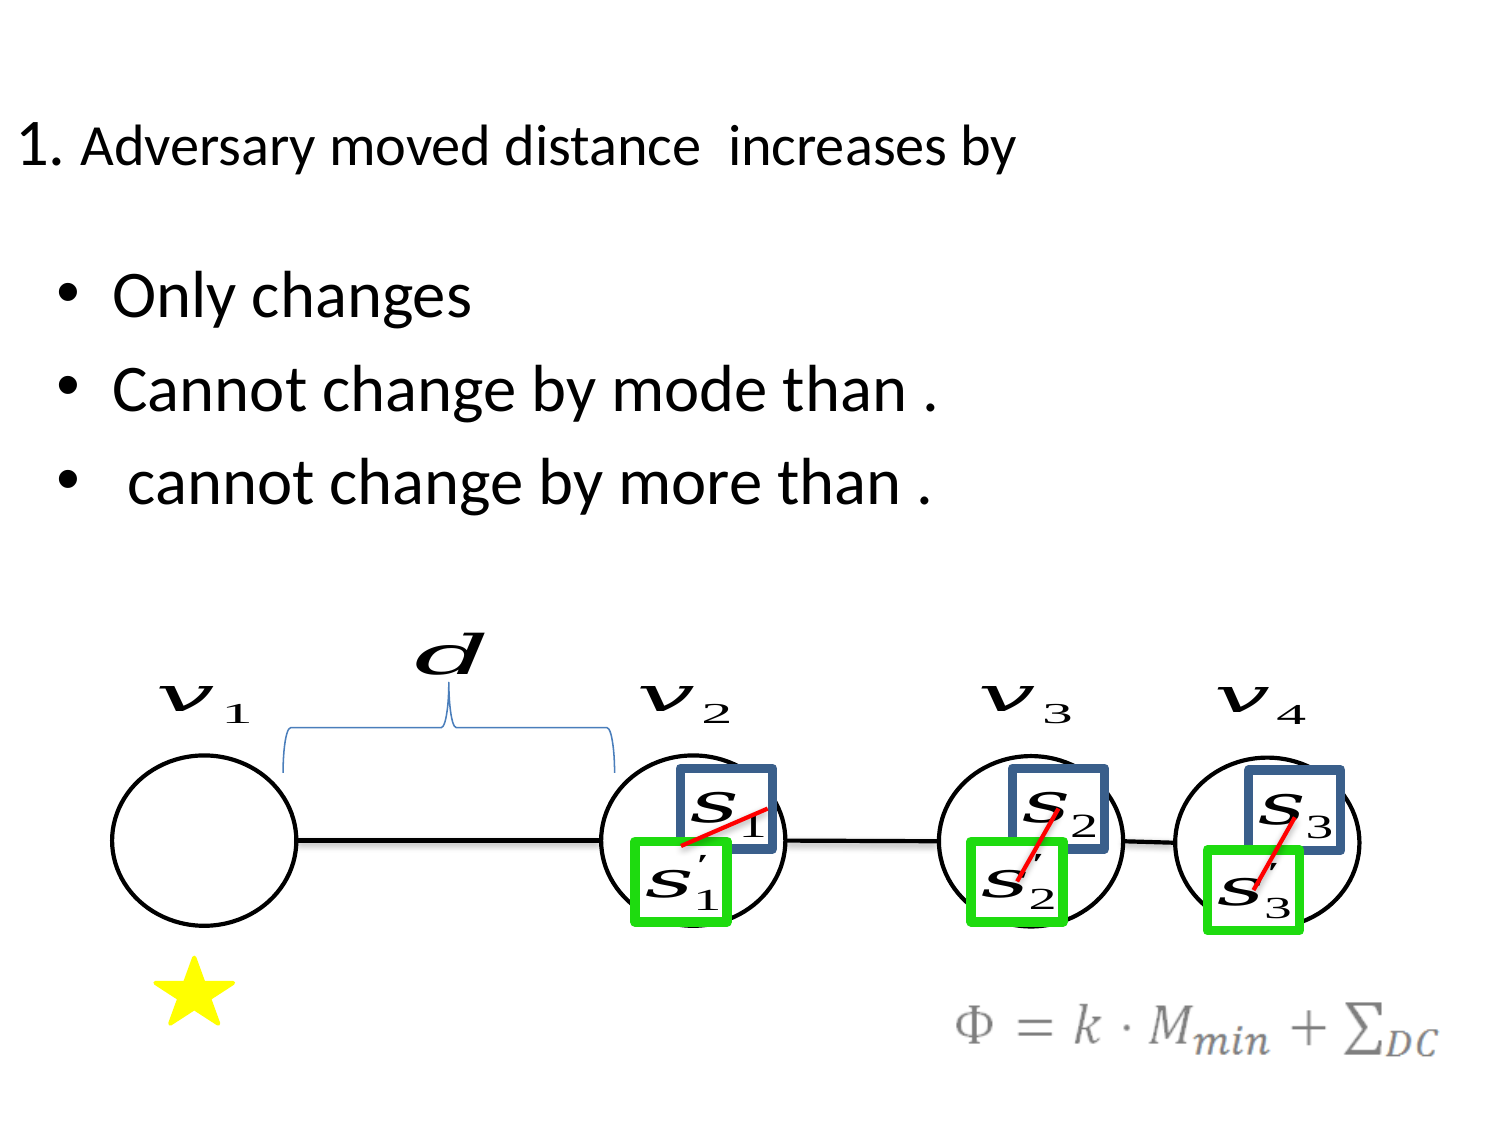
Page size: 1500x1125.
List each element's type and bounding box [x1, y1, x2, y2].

text_box [1173, 755, 1311, 907]
picture [926, 990, 1475, 1093]
text_box [680, 833, 698, 847]
text_box [599, 753, 739, 906]
text_box [732, 800, 788, 921]
text_box [282, 626, 615, 774]
text_box [1253, 816, 1296, 891]
text_box [153, 955, 236, 1026]
text_box [1016, 808, 1059, 882]
text_box [1304, 793, 1362, 924]
text_box [936, 753, 1075, 905]
text_box [109, 753, 299, 928]
text_box [1068, 792, 1126, 922]
